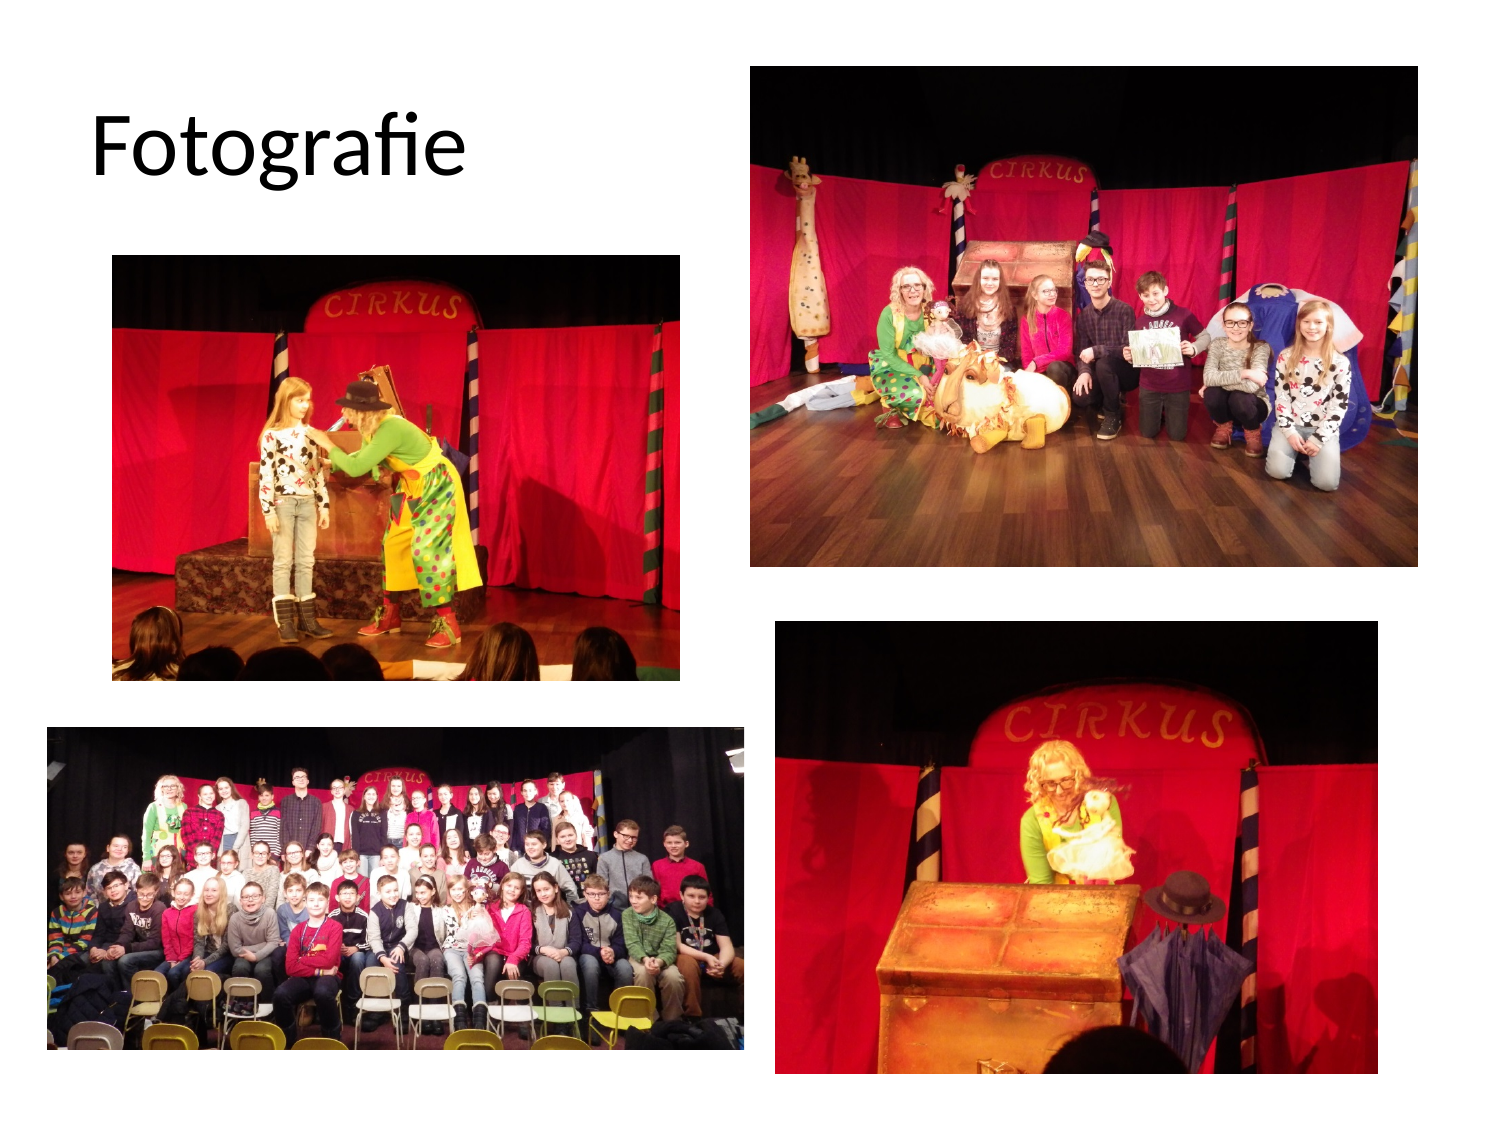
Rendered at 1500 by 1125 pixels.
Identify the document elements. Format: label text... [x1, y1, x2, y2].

picture [46, 727, 745, 1050]
picture [111, 255, 680, 681]
picture [774, 621, 1378, 1074]
title Fotografie [75, 45, 1425, 233]
picture [749, 66, 1418, 568]
